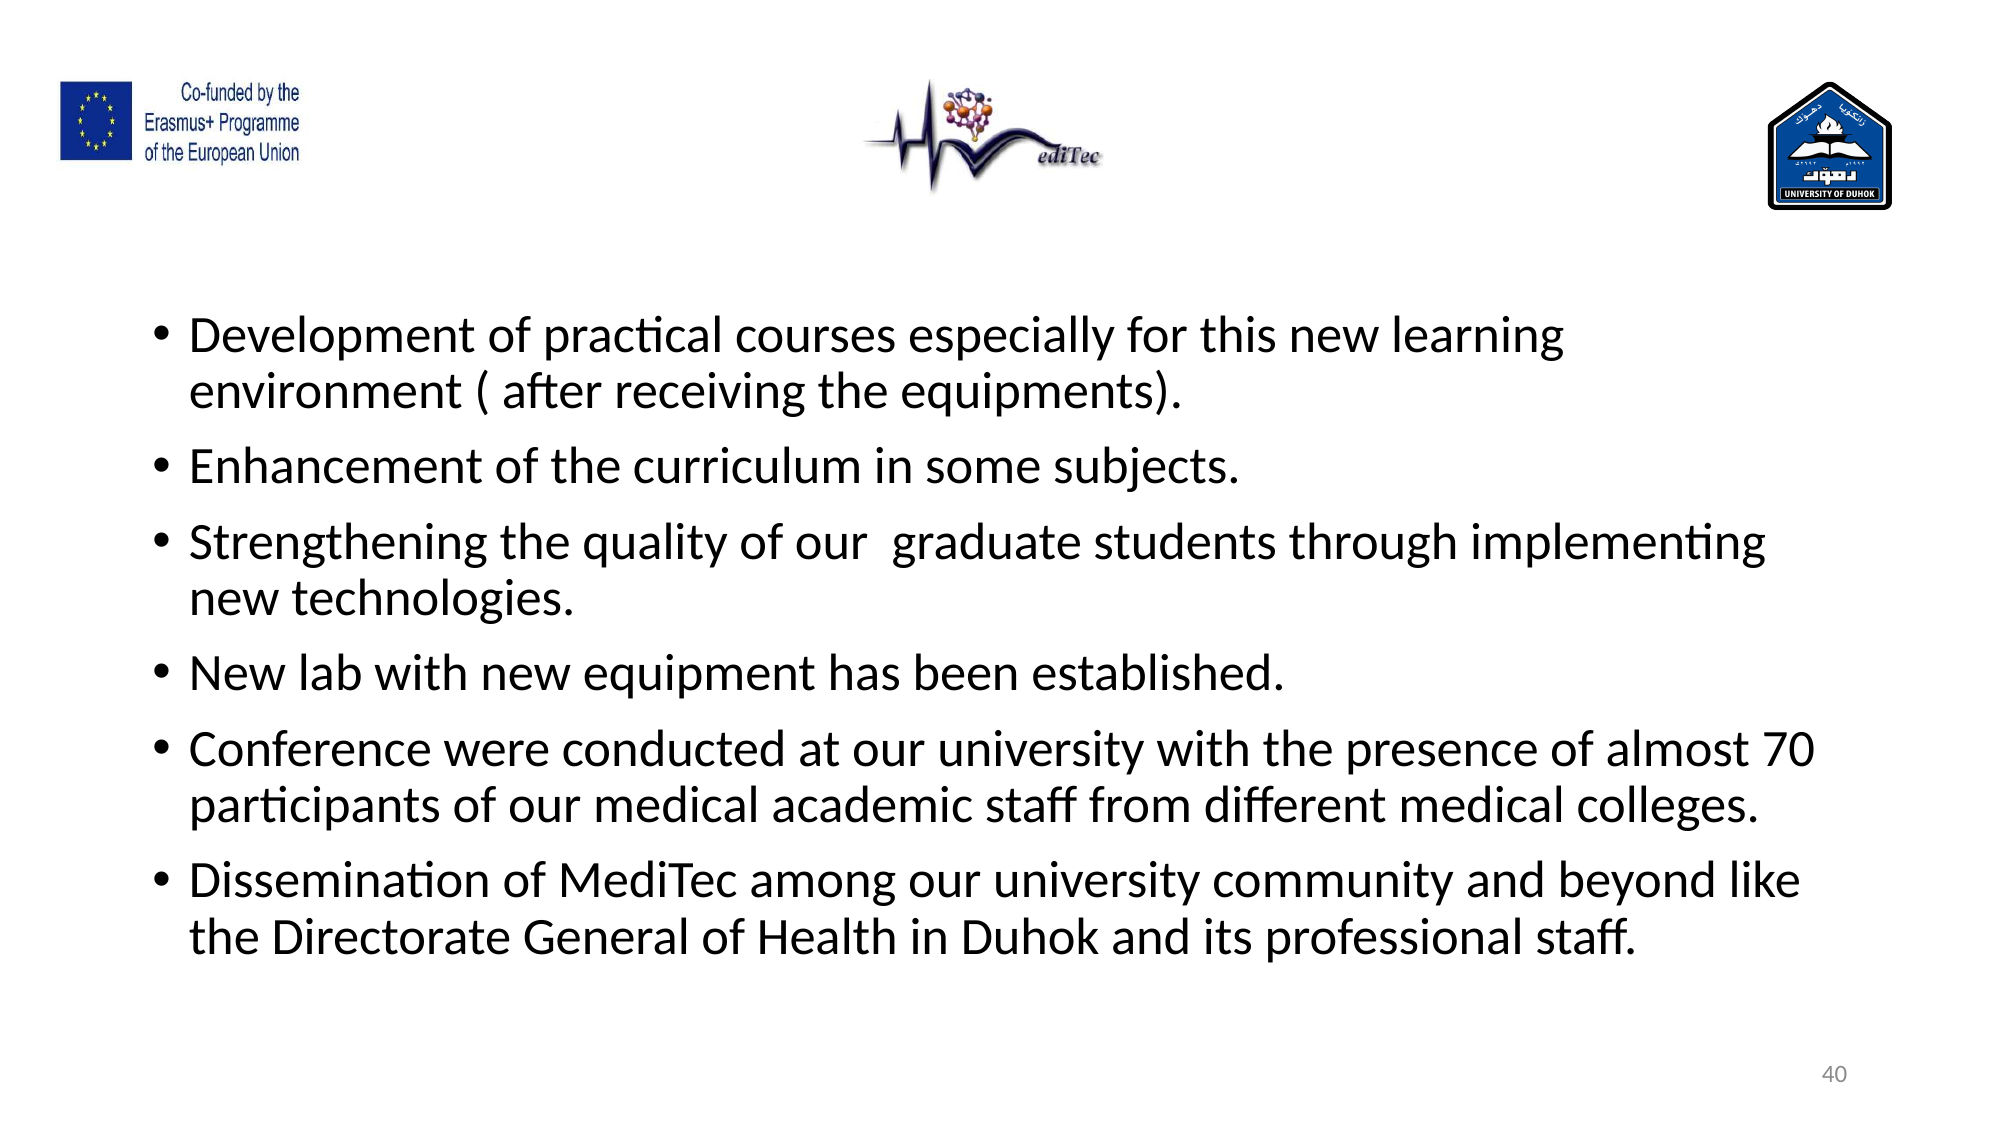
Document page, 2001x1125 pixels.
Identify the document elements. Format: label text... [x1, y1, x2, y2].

slide_number 40 [1412, 1042, 1863, 1103]
list Development of practical courses especially for this new learning environment ( after receiving the equipments). Enhancement of the curriculum in some subjects. Strengthening the quality of our graduate students through implementing new technologies. New lab with new equipment has been established. Conference were conducted at our university with the presence of almost 70 participants of our medical academic staff from different medical colleges. Dissemination of MediTec among our university community and beyond like the Directorate General of Health in Duhok and its professional staff. [137, 299, 1863, 1014]
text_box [45, 59, 1895, 212]
